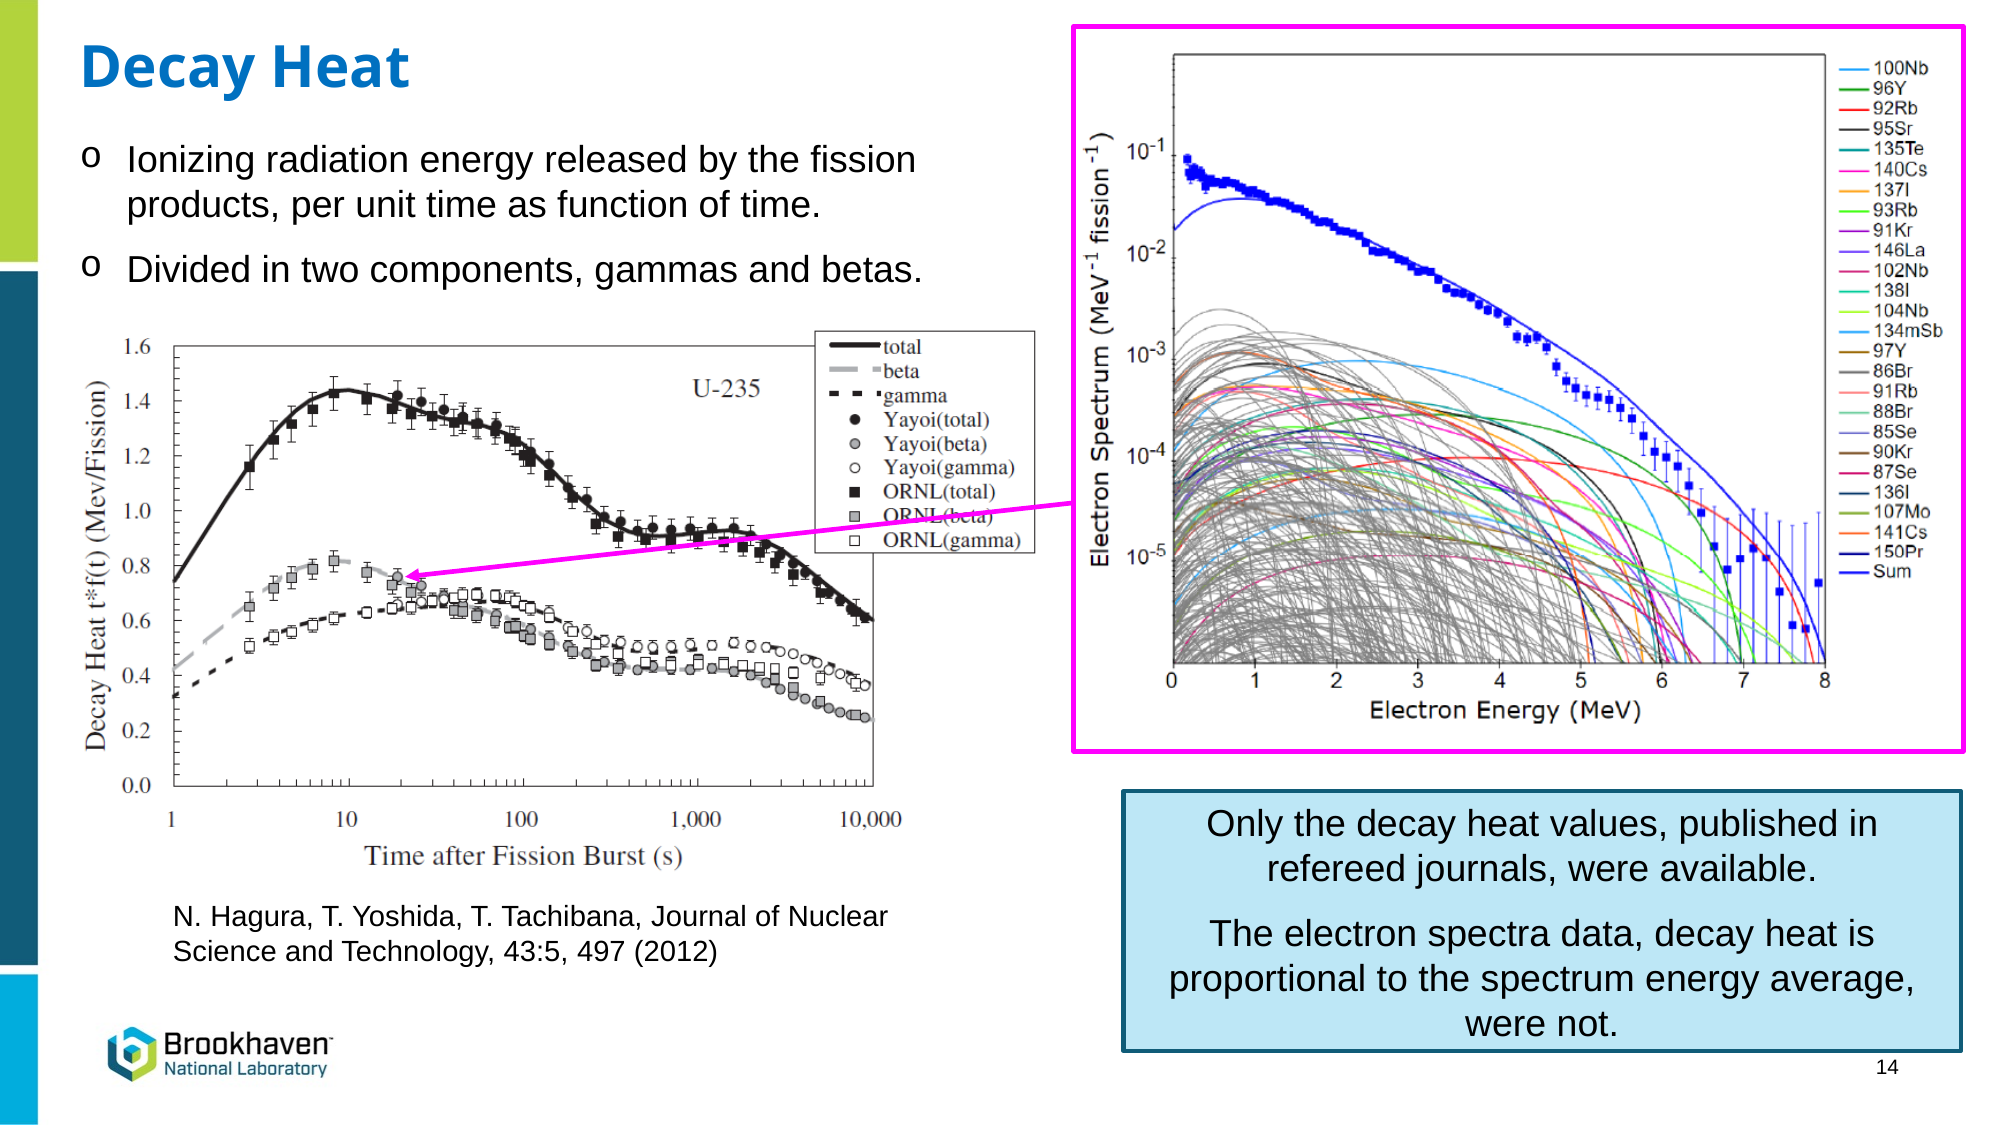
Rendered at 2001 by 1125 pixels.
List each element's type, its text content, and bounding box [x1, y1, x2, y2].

text_box Ionizing radiation energy released by the fission products, per unit time as function of time. Divided in two components, gammas and betas. [65, 127, 1000, 297]
slide_number 14 [1835, 1051, 1907, 1097]
text_box N. Hagura, T. Yoshida, T. Tachibana, Journal of Nuclear Science and Technology, 43:5, 497 (2012) [158, 889, 961, 975]
text_box Only the decay heat values, published in refereed journals, were available. The electron spectra data, decay heat is proportional to the spectrum energy average, were not. [1123, 791, 1961, 1051]
picture [0, 0, 2001, 1125]
text_box Decay Heat [65, 21, 508, 107]
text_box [405, 502, 1076, 577]
